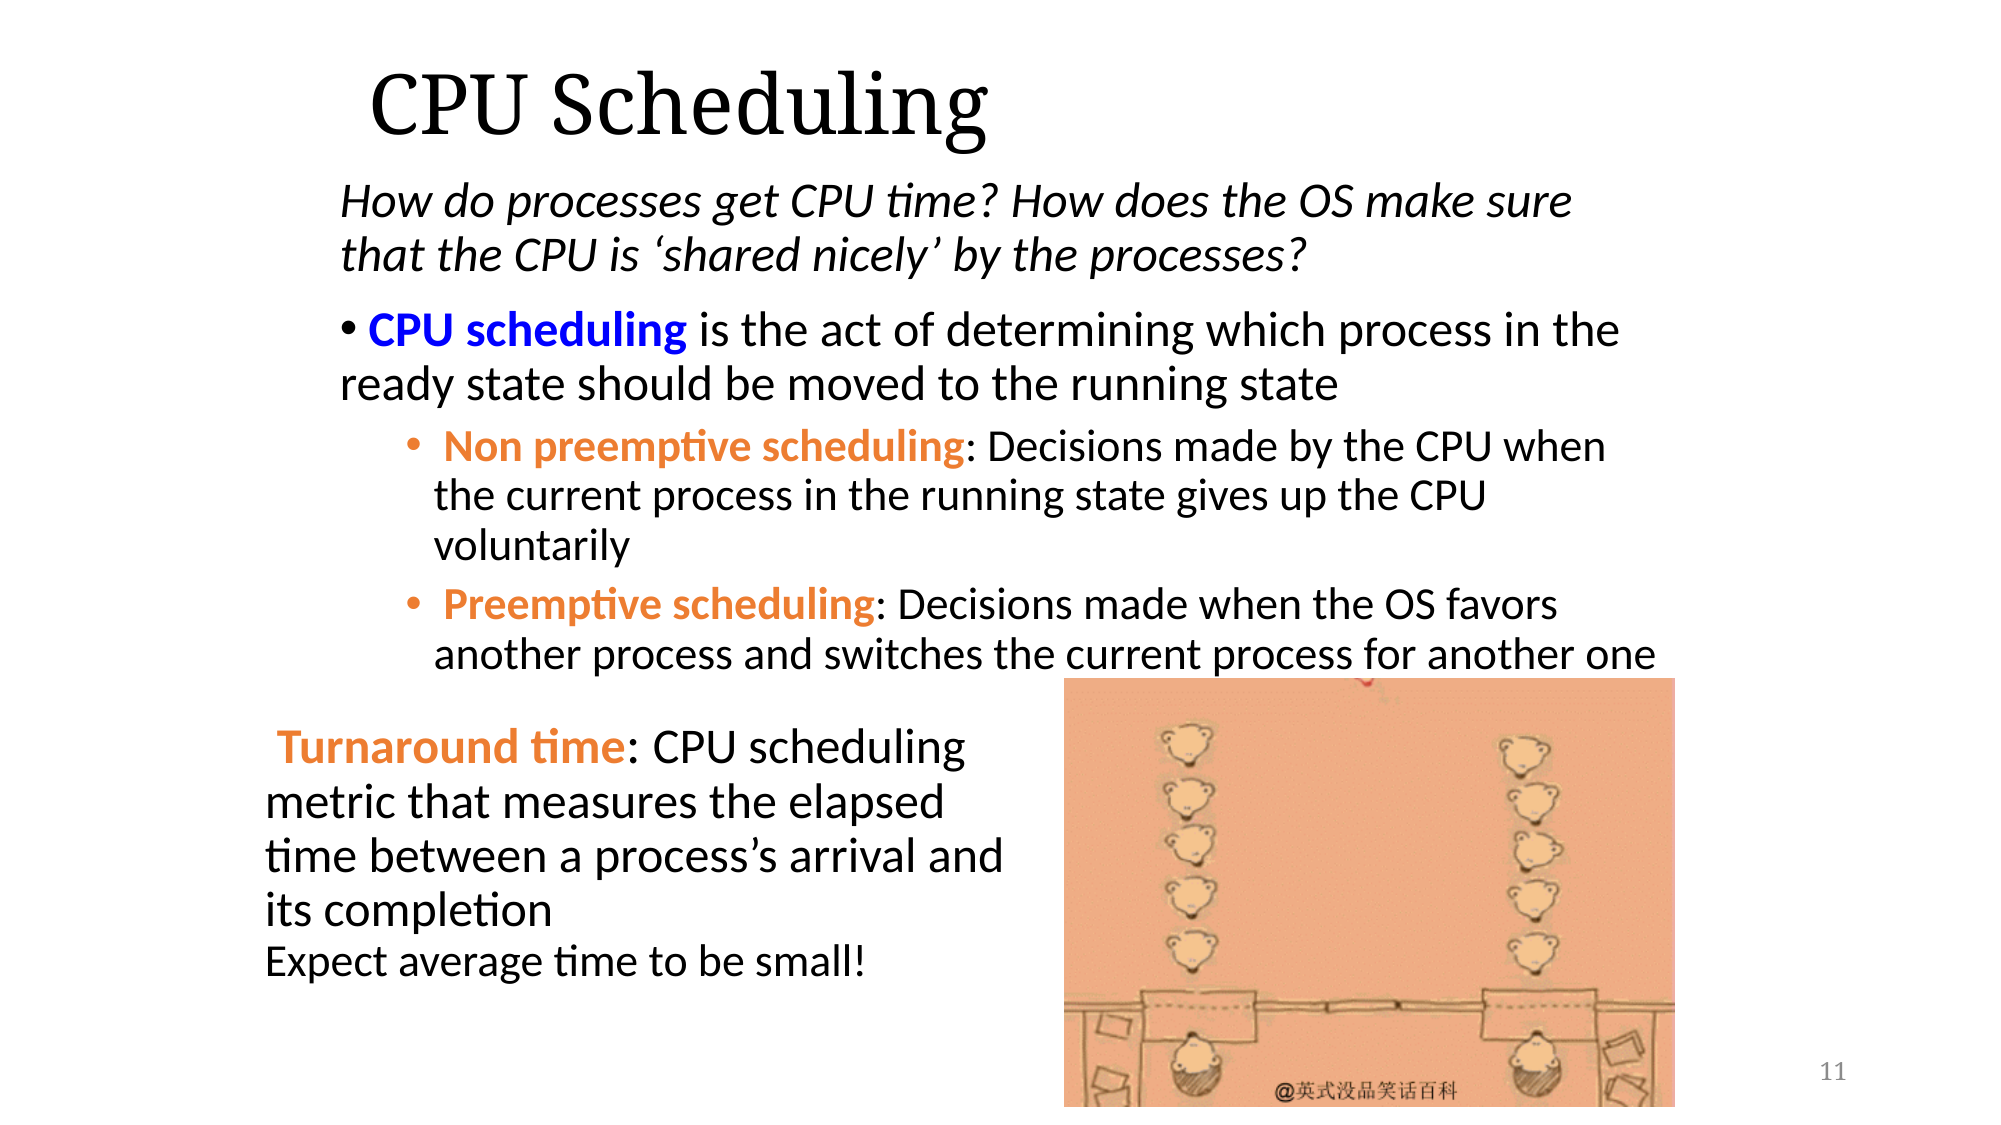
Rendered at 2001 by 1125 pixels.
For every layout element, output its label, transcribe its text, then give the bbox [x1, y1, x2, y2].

title CPU Scheduling [353, 0, 1647, 166]
text_box Turnaround time: CPU scheduling metric that measures the elapsed time between a process’s arrival and its completion Expect average time to be small! [249, 709, 1064, 1040]
slide_number 11 [1675, 1042, 1863, 1103]
list How do processes get CPU time? How does the OS make sure that the CPU is ‘shared nicely’ by the processes? CPU scheduling is the act of determining which process in the ready state should be moved to the running state Non preemptive scheduling: Decisions made by the CPU when the current process in the running state gives up the CPU voluntarily Preemptive scheduling: Decisions made when the OS favors another process and switches the current process for another one [324, 166, 1675, 700]
picture [1064, 678, 1675, 1107]
